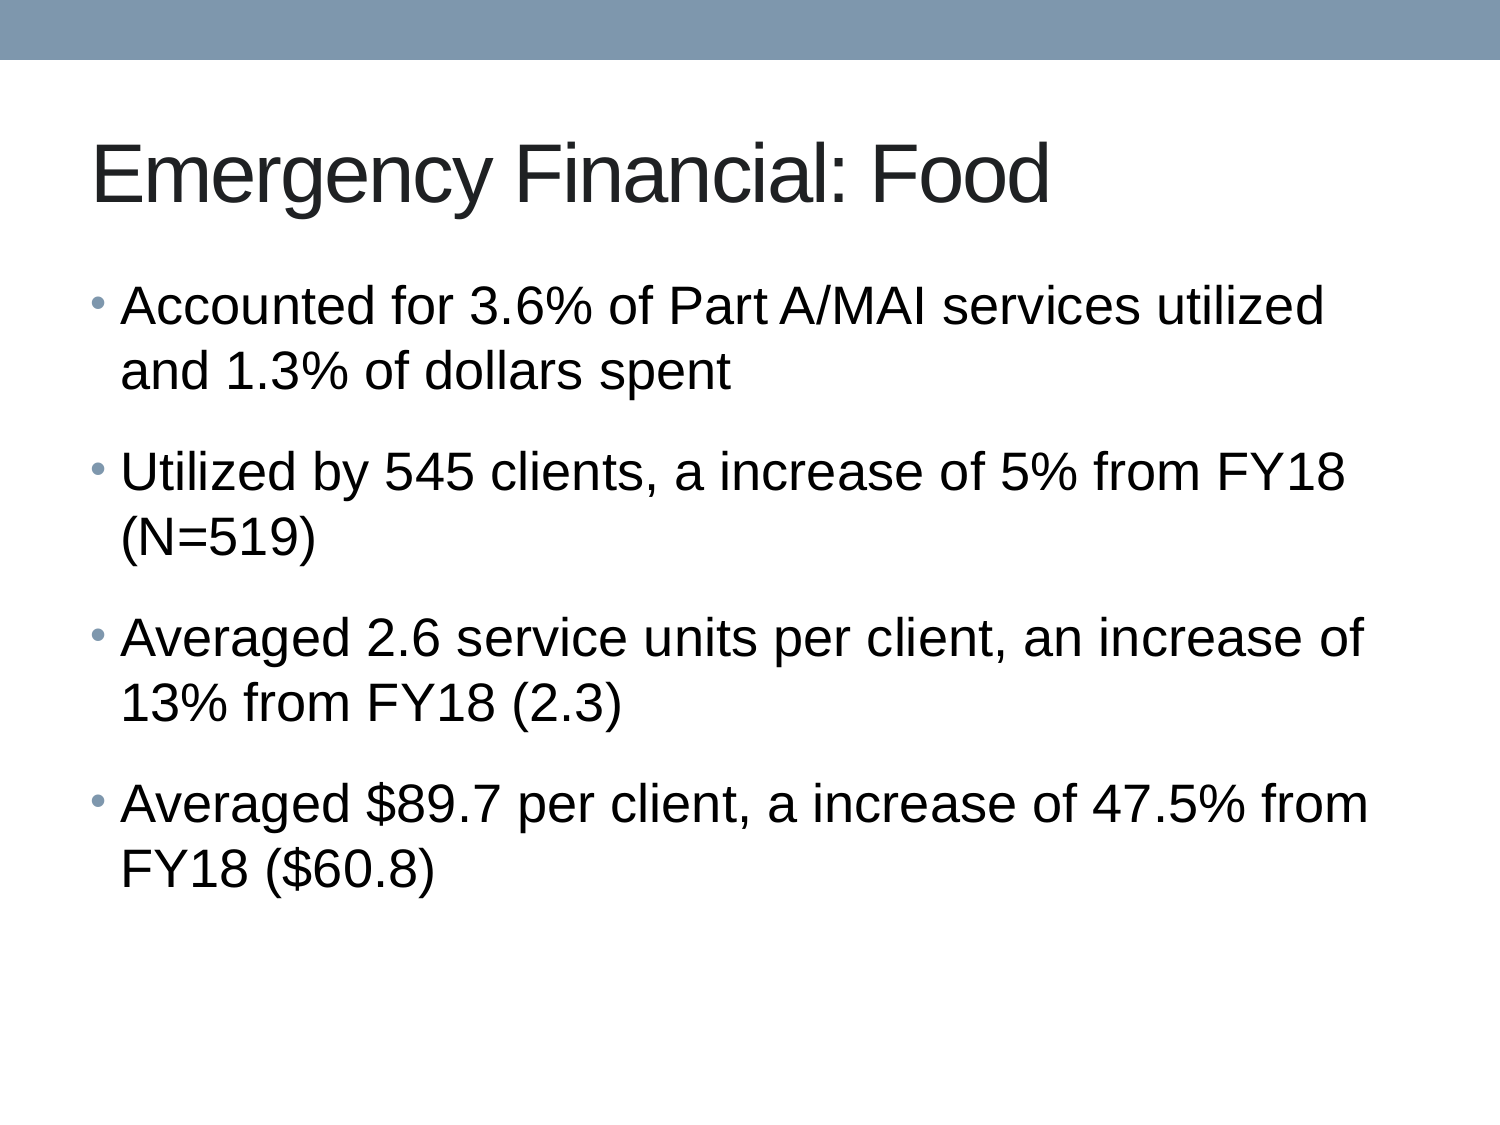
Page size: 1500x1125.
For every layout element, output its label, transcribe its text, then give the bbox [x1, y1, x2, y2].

title Emergency Financial: Food [75, 87, 1479, 250]
list Accounted for 3.6% of Part A/MAI services utilized and 1.3% of dollars spent Utilized by 545 clients, a increase of 5% from FY18 (N=519) Averaged 2.6 service units per client, an increase of 13% from FY18 (2.3) Averaged $89.7 per client, a increase of 47.5% from FY18 ($60.8) [75, 262, 1425, 1075]
